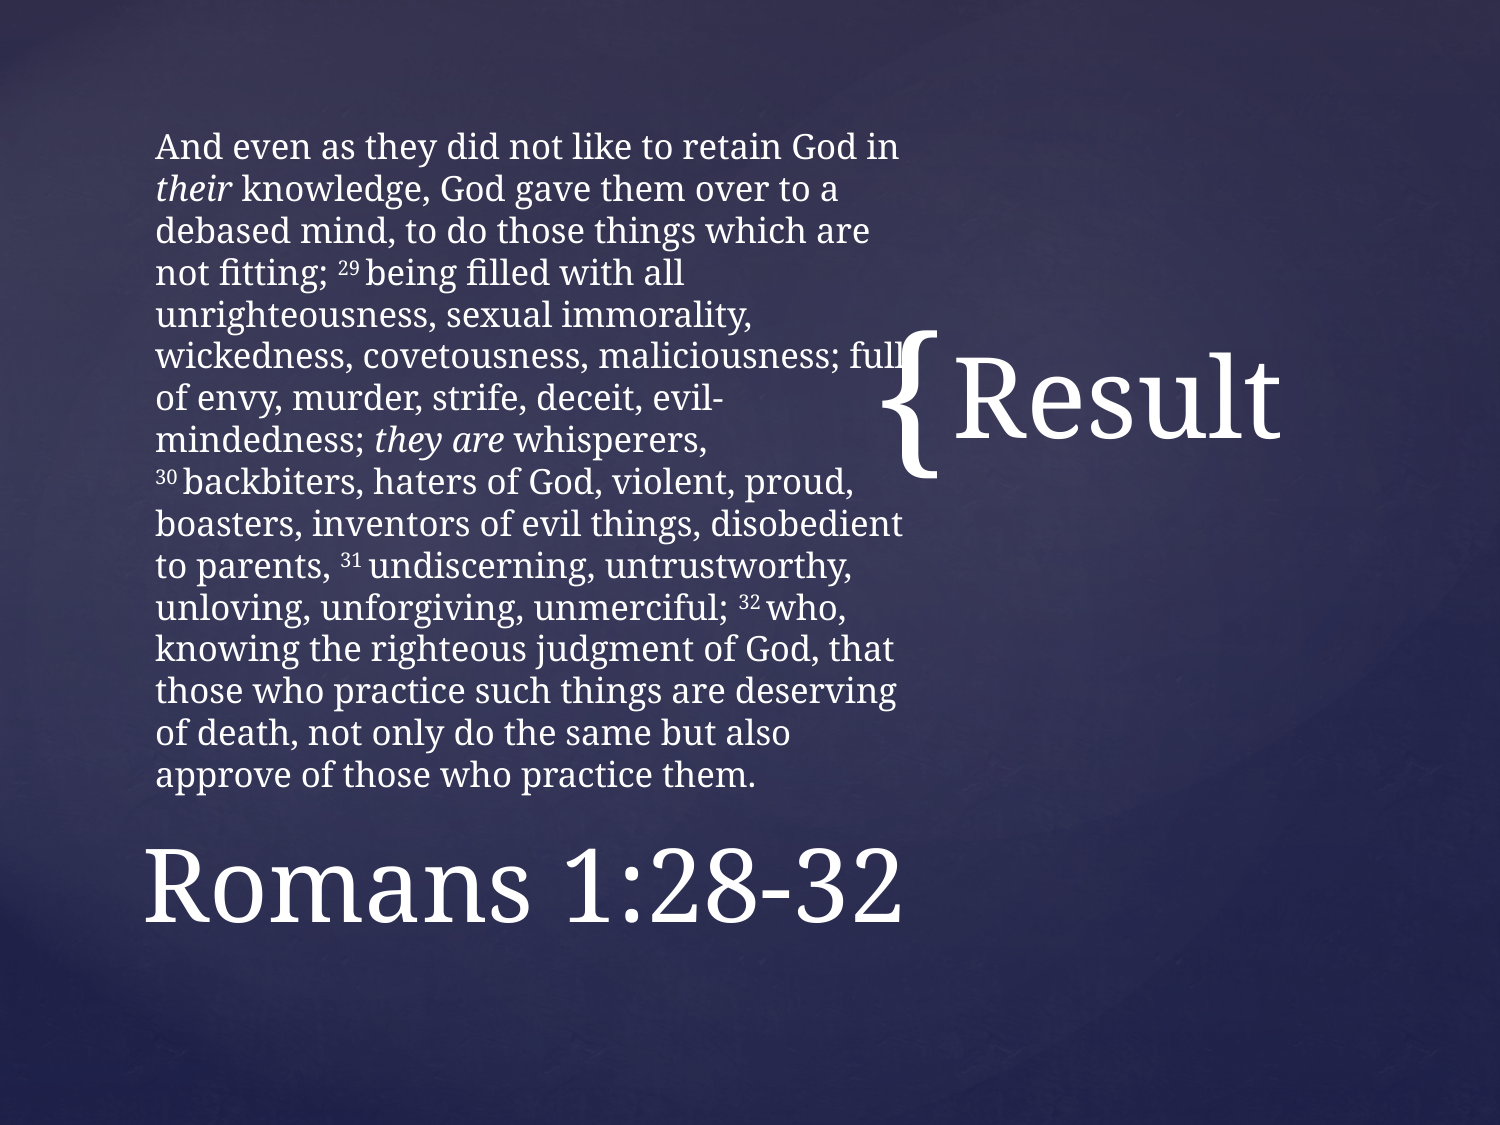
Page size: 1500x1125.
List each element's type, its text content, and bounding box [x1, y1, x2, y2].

list And even as they did not like to retain God in their knowledge, God gave them over to a debased mind, to do those things which are not fitting; 29 being filled with all unrighteousness, sexual immorality, wickedness, covetousness, maliciousness; full of envy, murder, strife, deceit, evil-mindedness; they are whisperers, 30 backbiters, haters of God, violent, proud, boasters, inventors of evil things, disobedient to parents, 31 undiscerning, untrustworthy, unloving, unforgiving, unmerciful; 32 who, knowing the righteous judgment of God, that those who practice such things are deserving of death, not only do the same but also approve of those who practice them. [137, 112, 925, 800]
list Result [937, 112, 1363, 675]
title Romans 1:28-32 [127, 800, 1365, 950]
